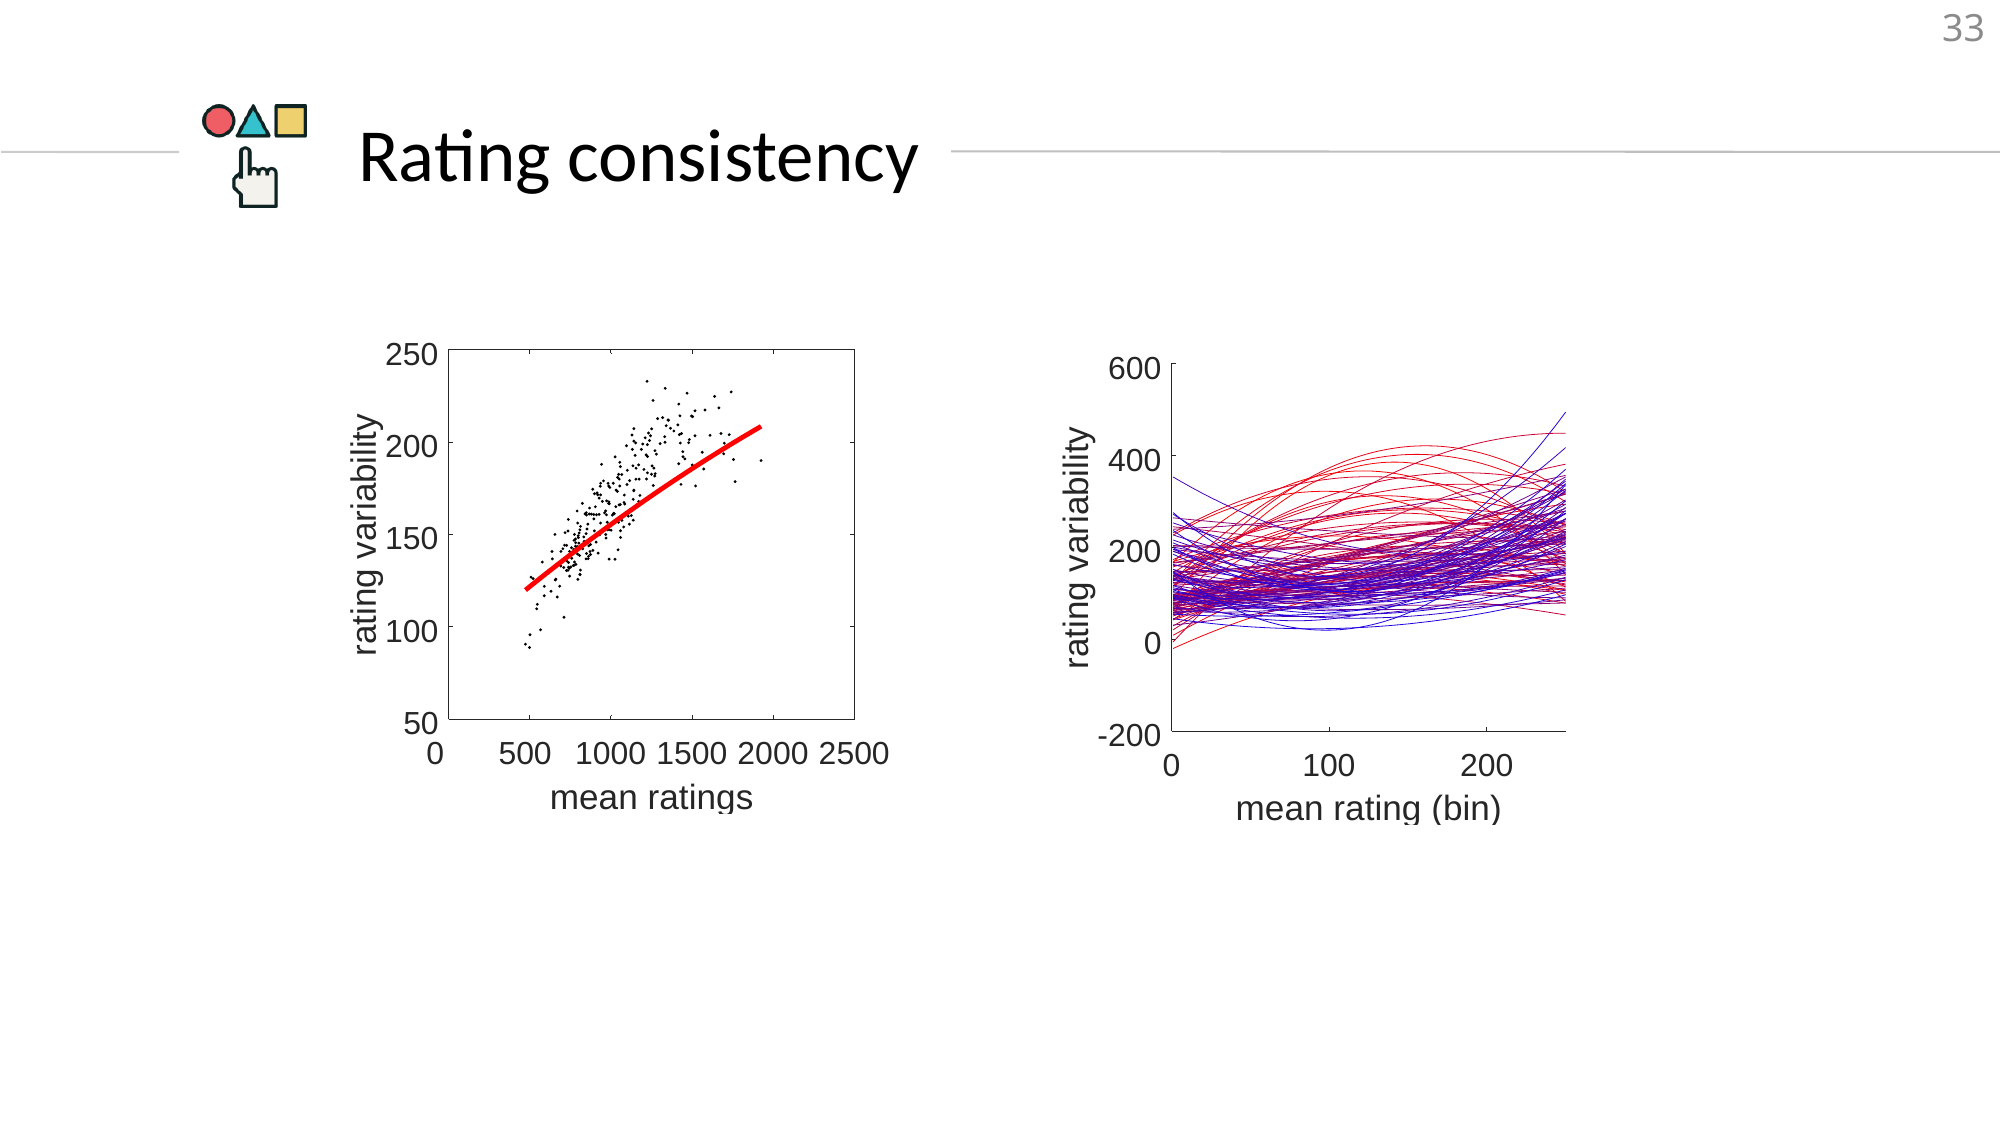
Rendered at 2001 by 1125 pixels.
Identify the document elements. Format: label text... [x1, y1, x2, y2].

picture [336, 311, 908, 814]
picture [1048, 326, 1619, 826]
text_box Rating consistency [343, 98, 951, 204]
slide_number 33 [1550, 0, 2000, 60]
picture [202, 104, 307, 208]
